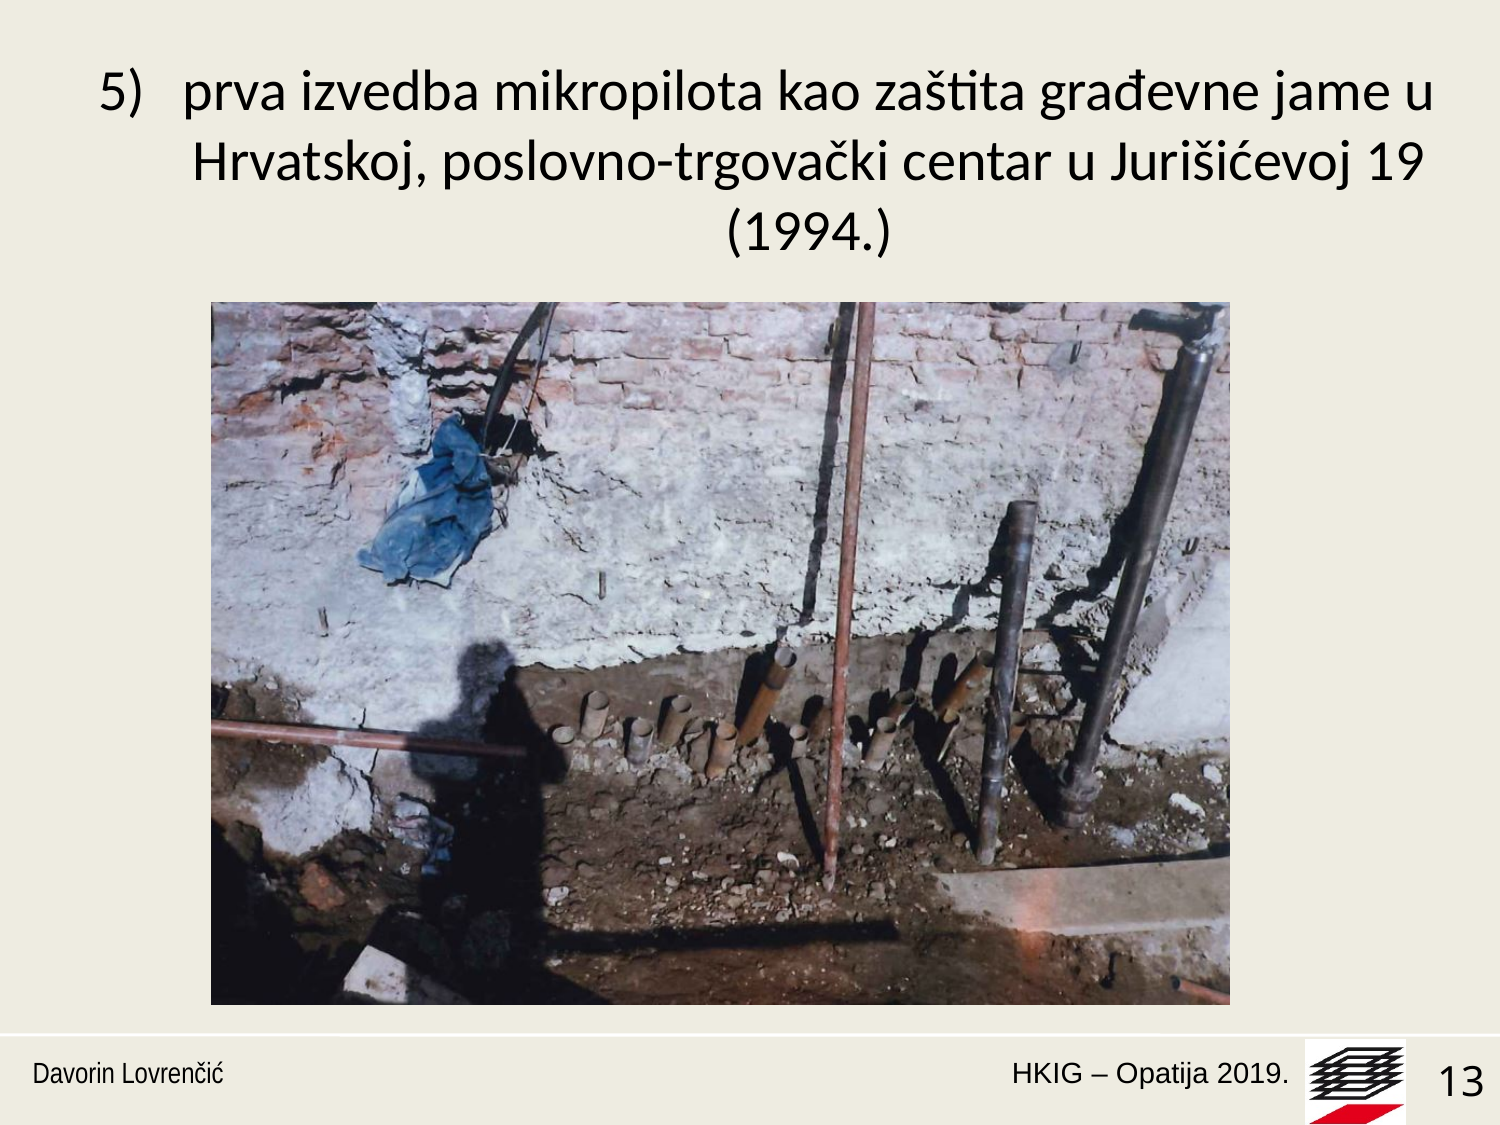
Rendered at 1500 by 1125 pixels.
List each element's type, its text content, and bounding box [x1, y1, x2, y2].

slide_number 13 [1316, 1046, 1500, 1125]
slide_number Davorin Lovrenčić [17, 1046, 999, 1125]
picture [1305, 1039, 1406, 1125]
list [211, 302, 1231, 1006]
title prva izvedba mikropilota kao zaštita građevne jame u Hrvatskoj, poslovno-trgovački centar u Jurišićevoj 19 (1994.) [75, 45, 1459, 233]
